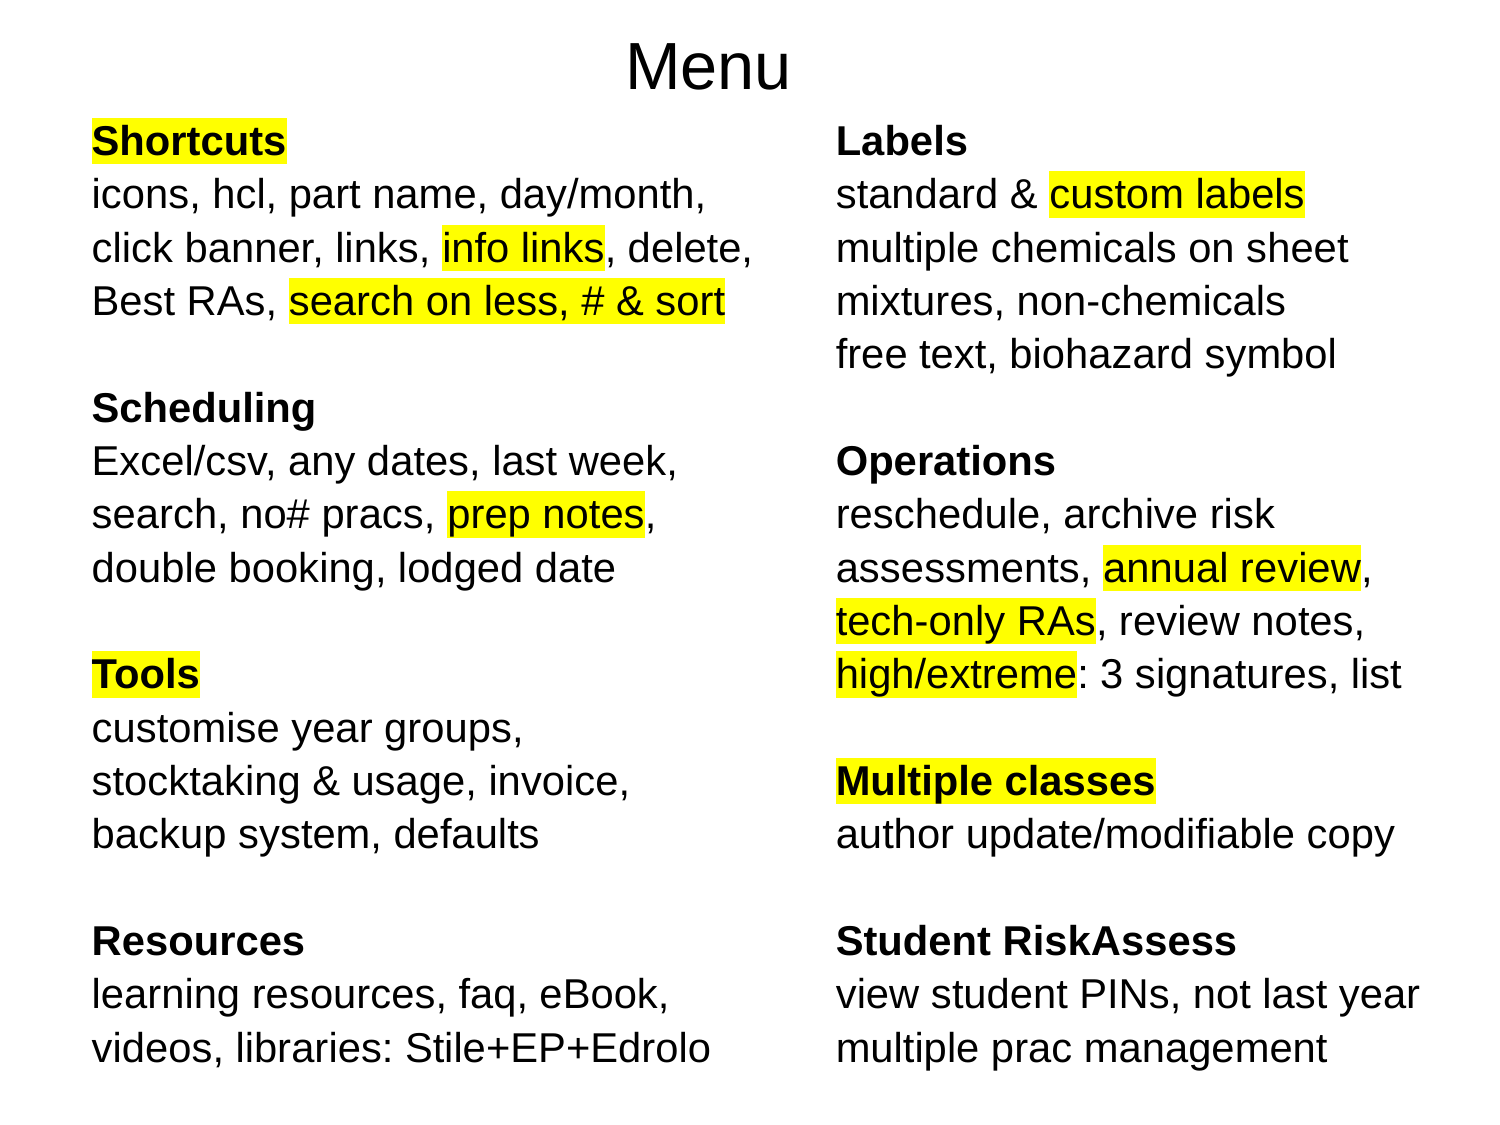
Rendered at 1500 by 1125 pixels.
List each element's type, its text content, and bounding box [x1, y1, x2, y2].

list Shortcuts icons, hcl, part name, day/month, click banner, links, info links, delete, Best RAs, search on less, # & sort Scheduling Excel/csv, any dates, last week, search, no# pracs, prep notes, double booking, lodged date Tools customise year groups, stocktaking & usage, invoice, backup system, defaults Resources learning resources, faq, eBook, videos, libraries: Stile+EP+Edrolo [76, 112, 798, 1118]
text_box Labels standard & custom labels multiple chemicals on sheet mixtures, non-chemicals free text, biohazard symbol Operations reschedule, archive risk assessments, annual review, tech-only RAs, review notes, high/extreme: 3 signatures, list Multiple classes author update/modifiable copy Student RiskAssess view student PINs, not last year multiple prac management [820, 112, 1473, 1118]
title Menu [112, 19, 1306, 107]
